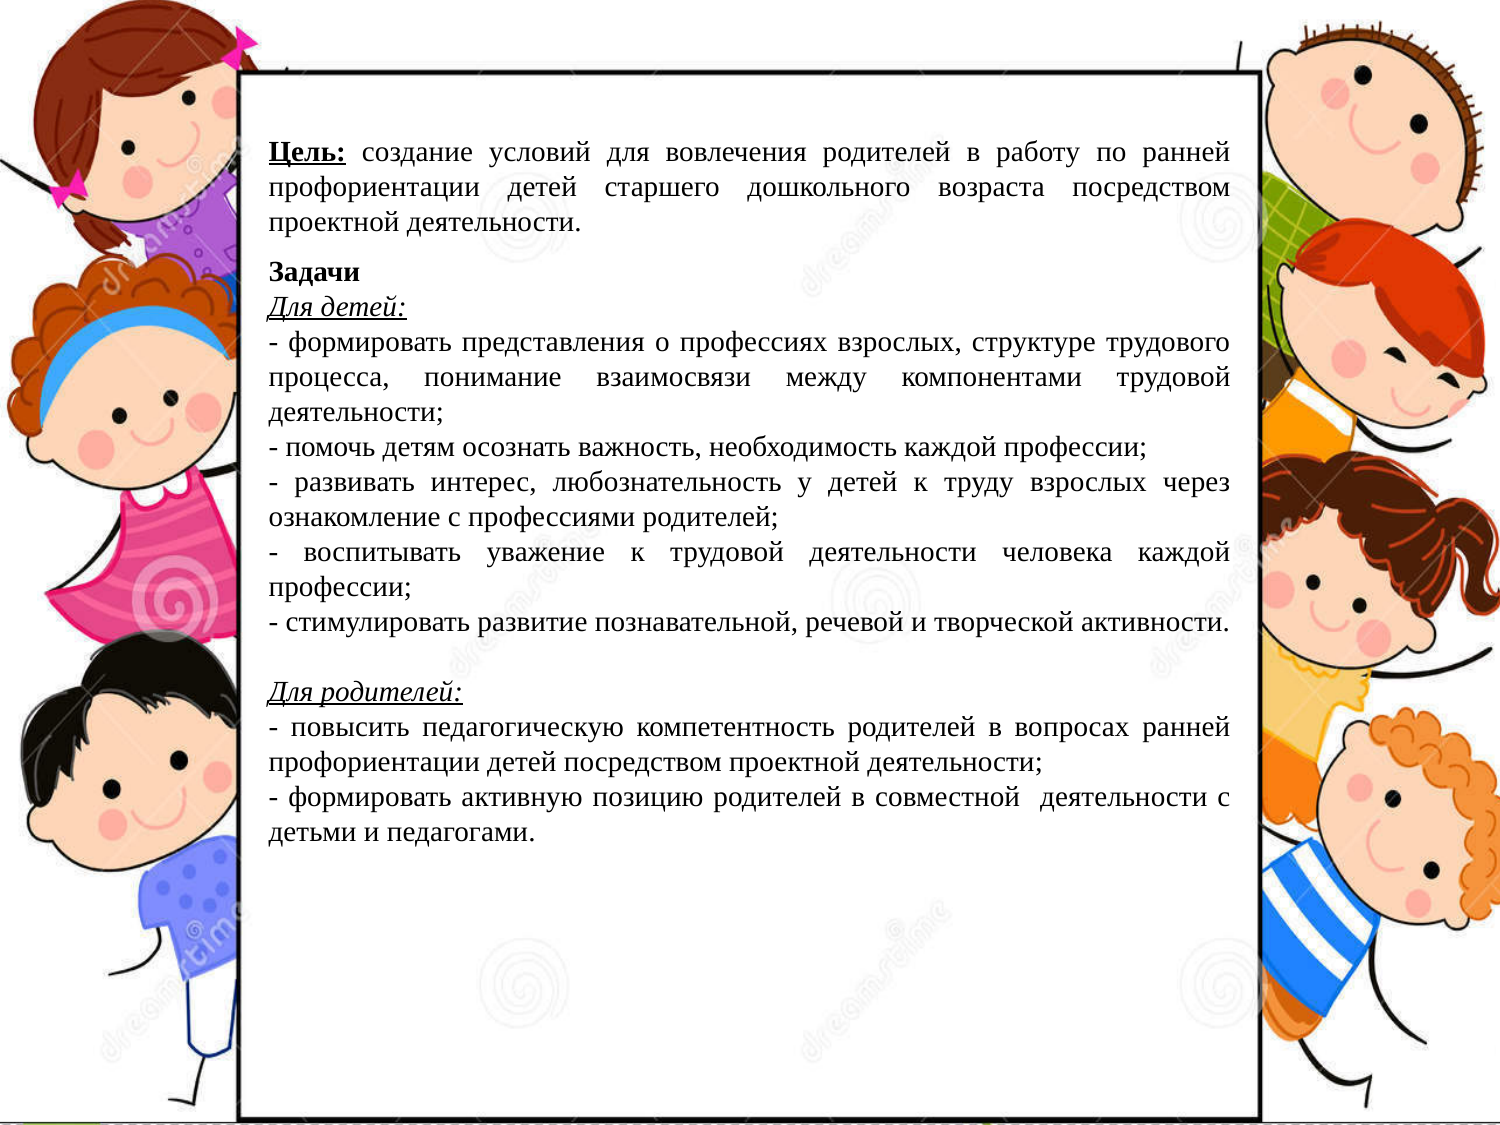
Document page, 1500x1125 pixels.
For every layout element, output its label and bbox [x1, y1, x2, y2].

list [0, 0, 1500, 1125]
